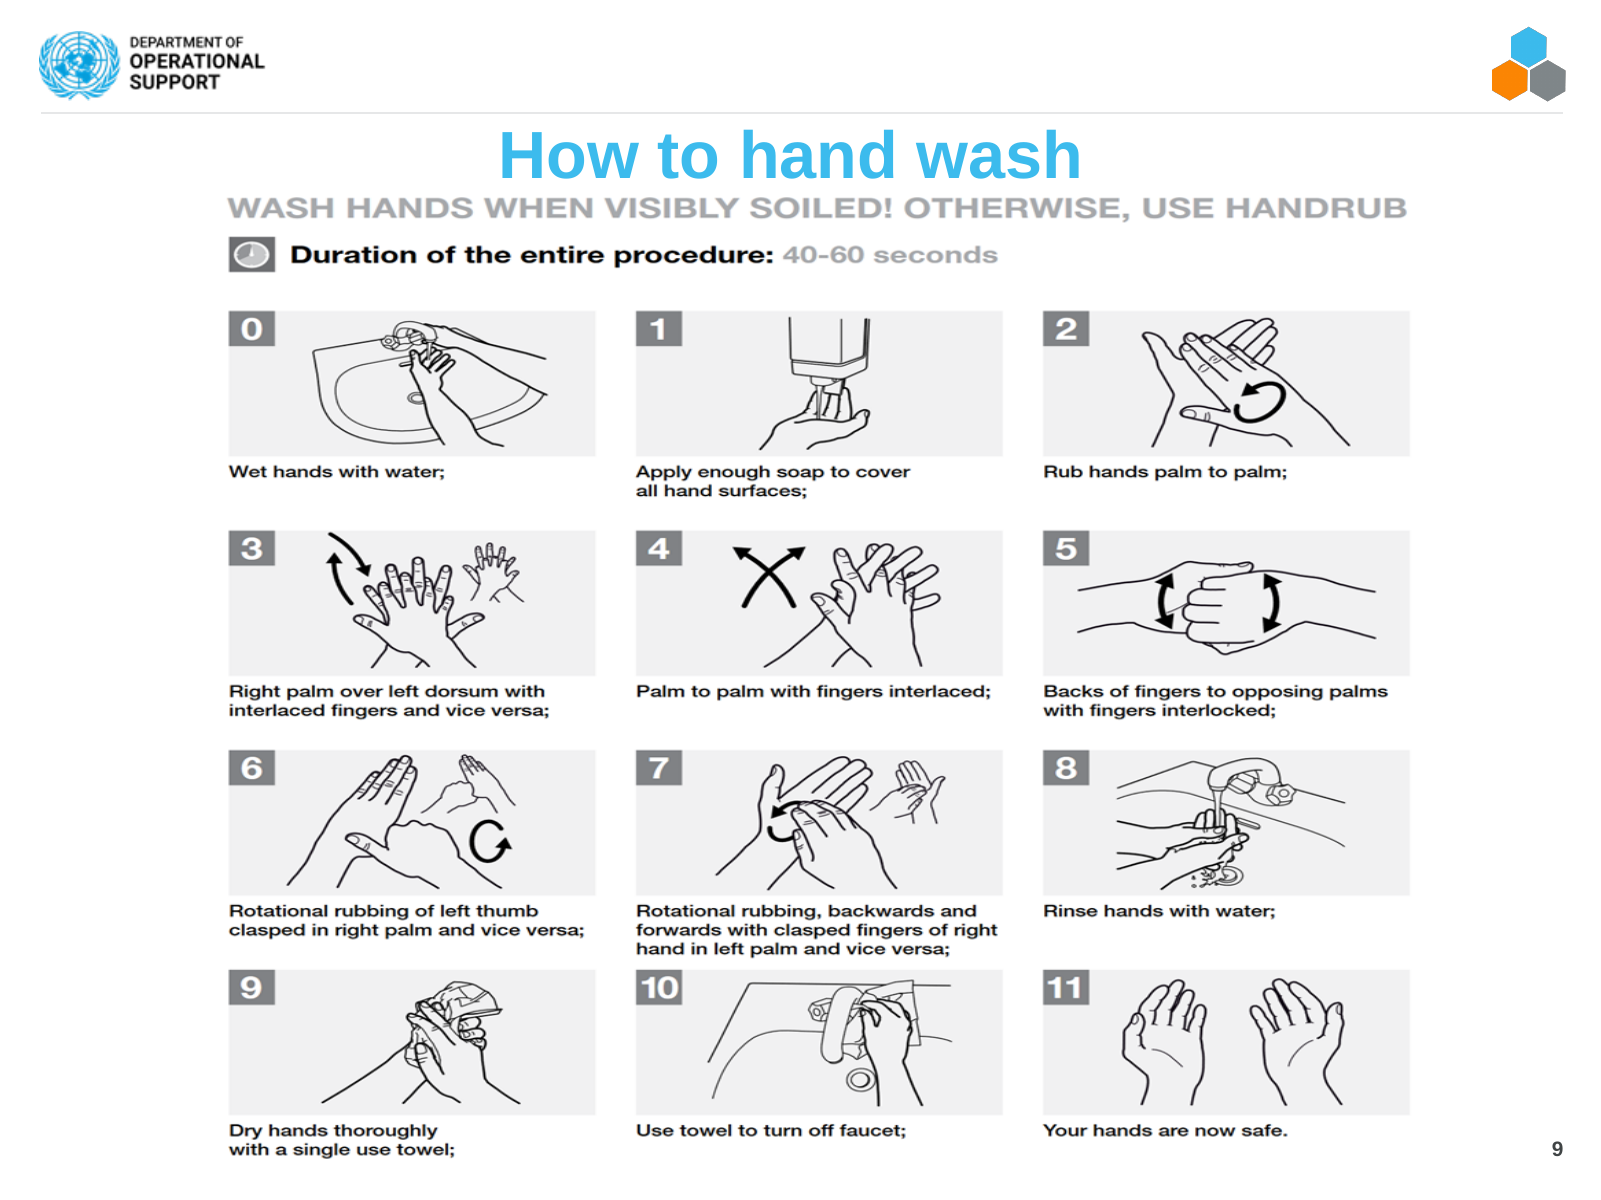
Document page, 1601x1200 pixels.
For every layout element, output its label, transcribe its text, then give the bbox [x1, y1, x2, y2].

title How to hand wash [40, 106, 1560, 200]
picture [39, 31, 267, 101]
picture [1476, 15, 1581, 106]
picture [212, 191, 1438, 1168]
